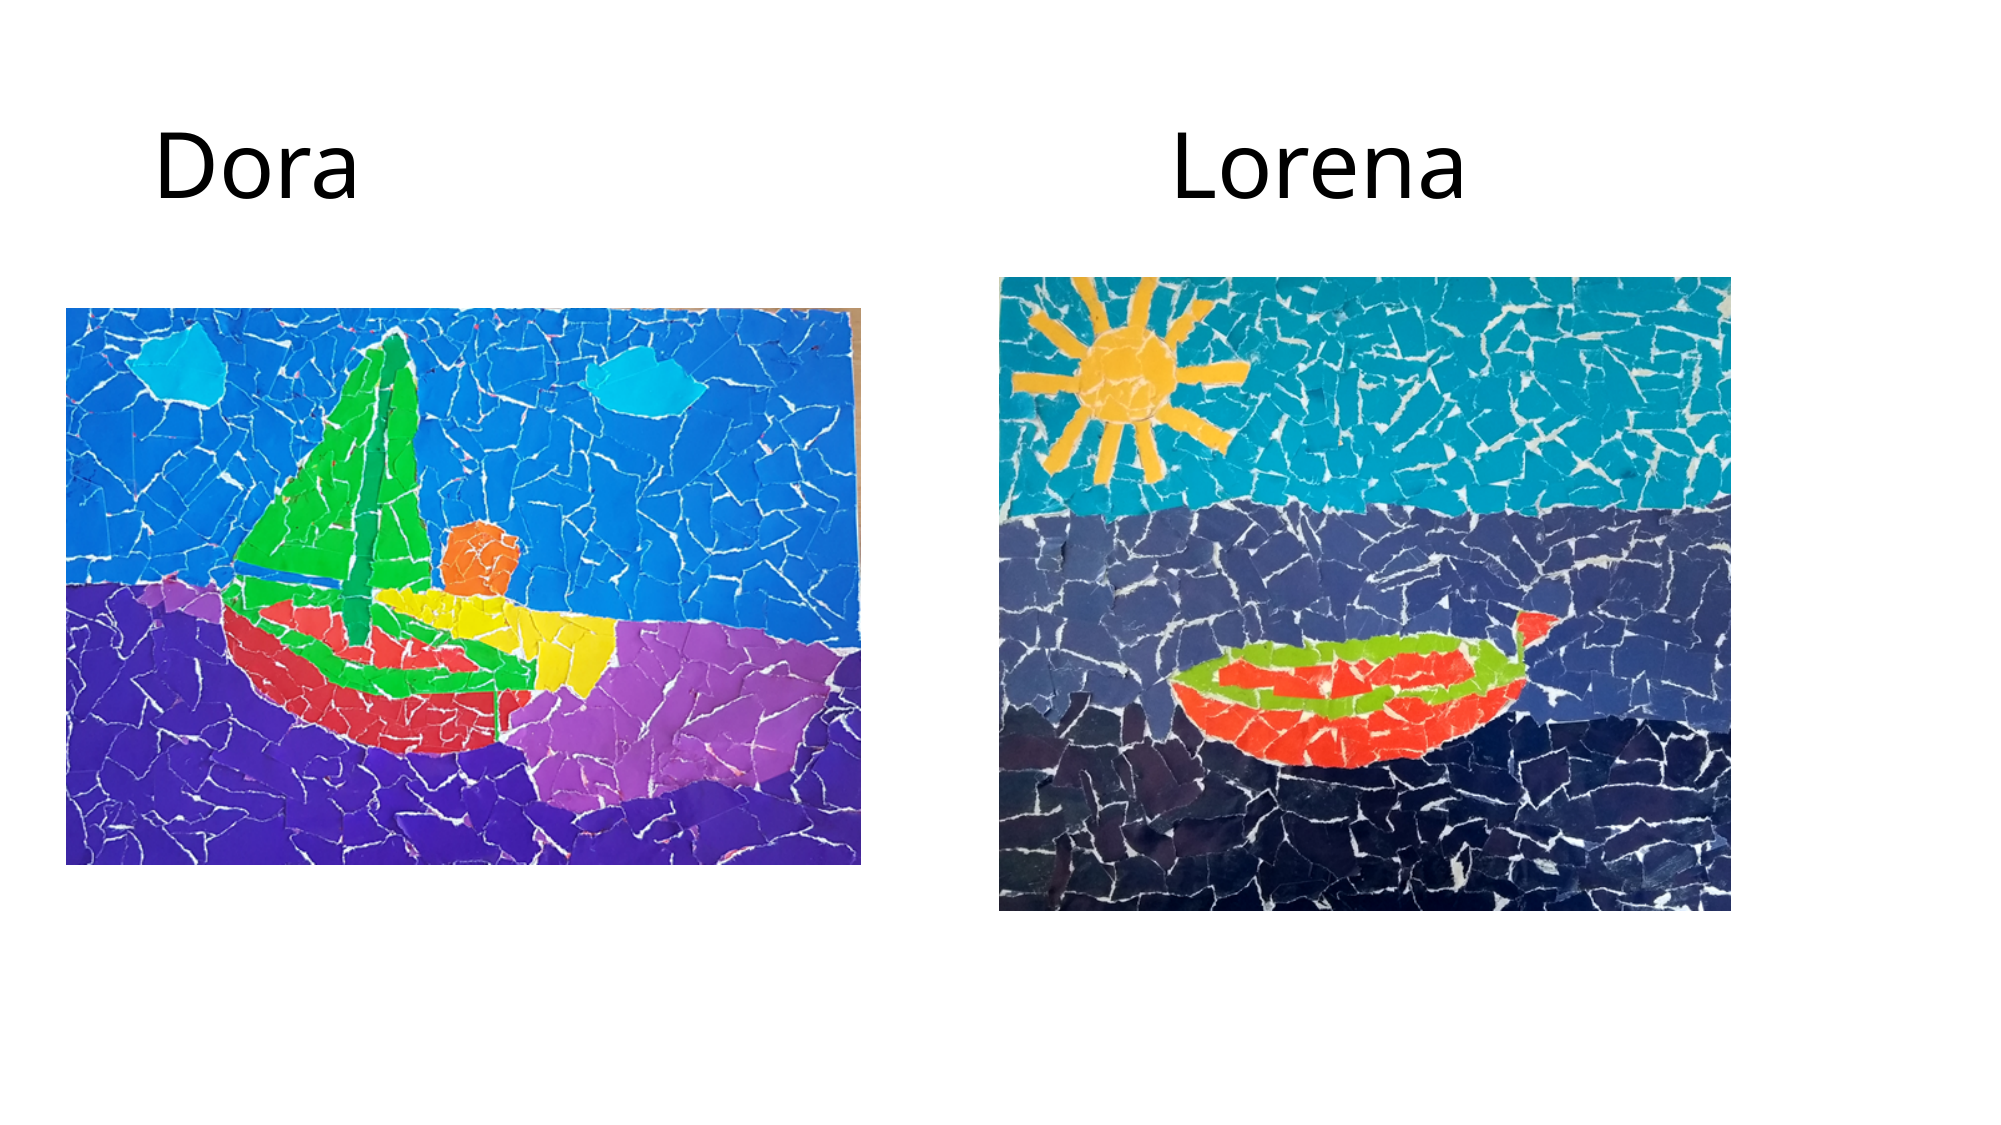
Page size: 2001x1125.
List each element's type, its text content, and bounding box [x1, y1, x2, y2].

title Dora Lorena [137, 59, 1863, 278]
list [999, 277, 1731, 911]
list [66, 308, 860, 865]
